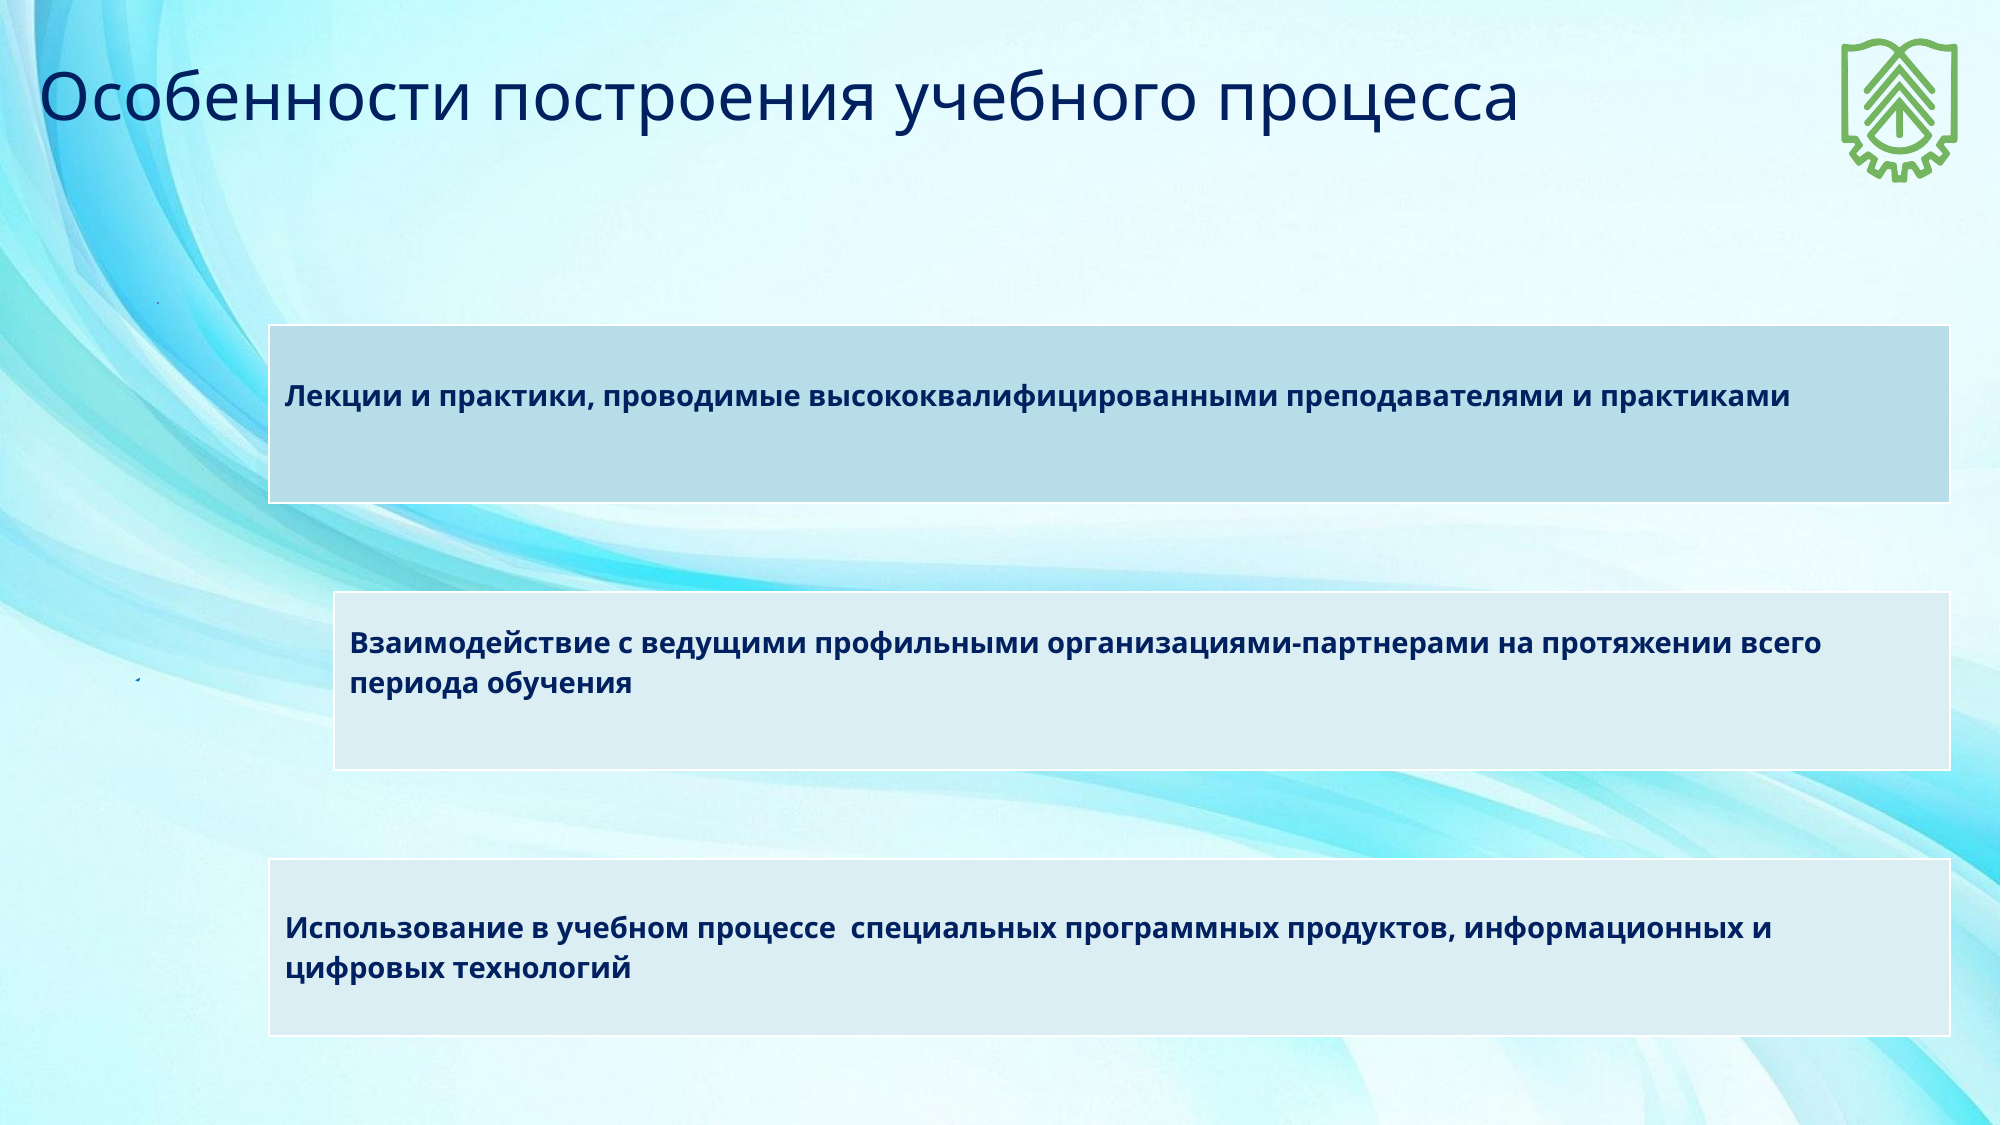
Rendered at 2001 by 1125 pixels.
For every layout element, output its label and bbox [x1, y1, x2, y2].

text_box [133, 158, 1950, 1048]
picture [0, 0, 2000, 1125]
